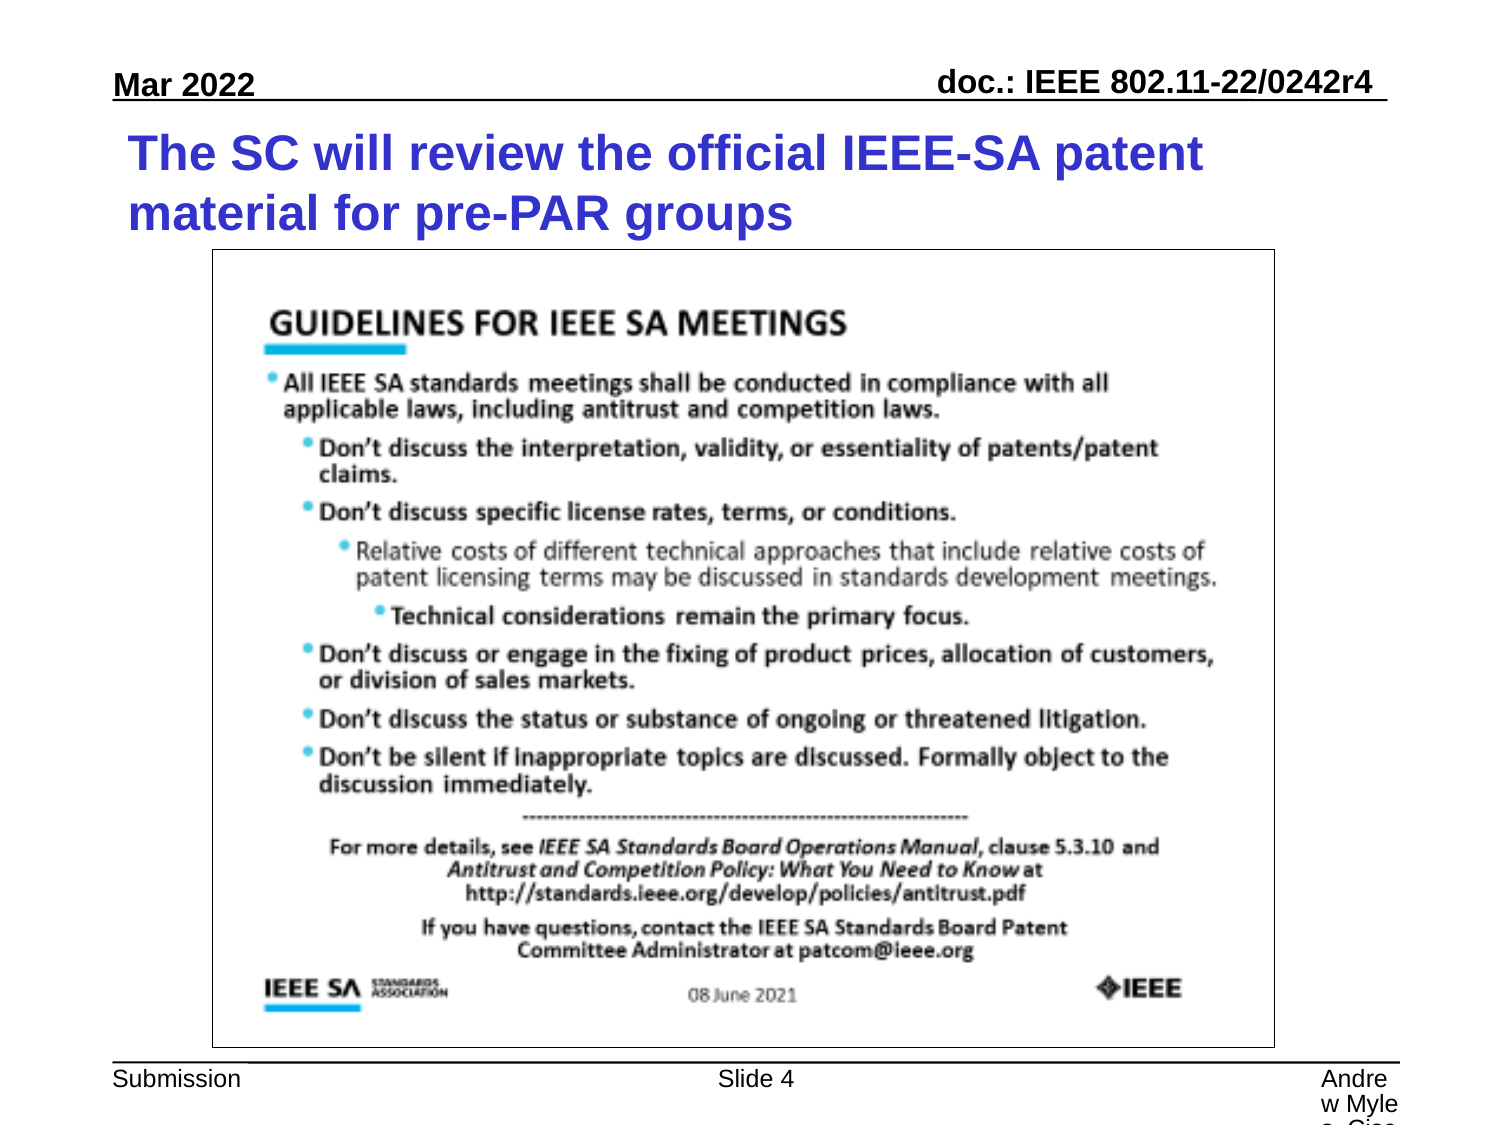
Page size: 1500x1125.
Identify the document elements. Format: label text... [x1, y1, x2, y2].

slide_number Slide 4 [709, 1061, 803, 1093]
title The SC will review the official IEEE-SA patent material for pre-PAR groups [112, 112, 1388, 288]
footer Andrew Myles, Cisco [1320, 1061, 1402, 1093]
picture [212, 249, 1276, 1049]
